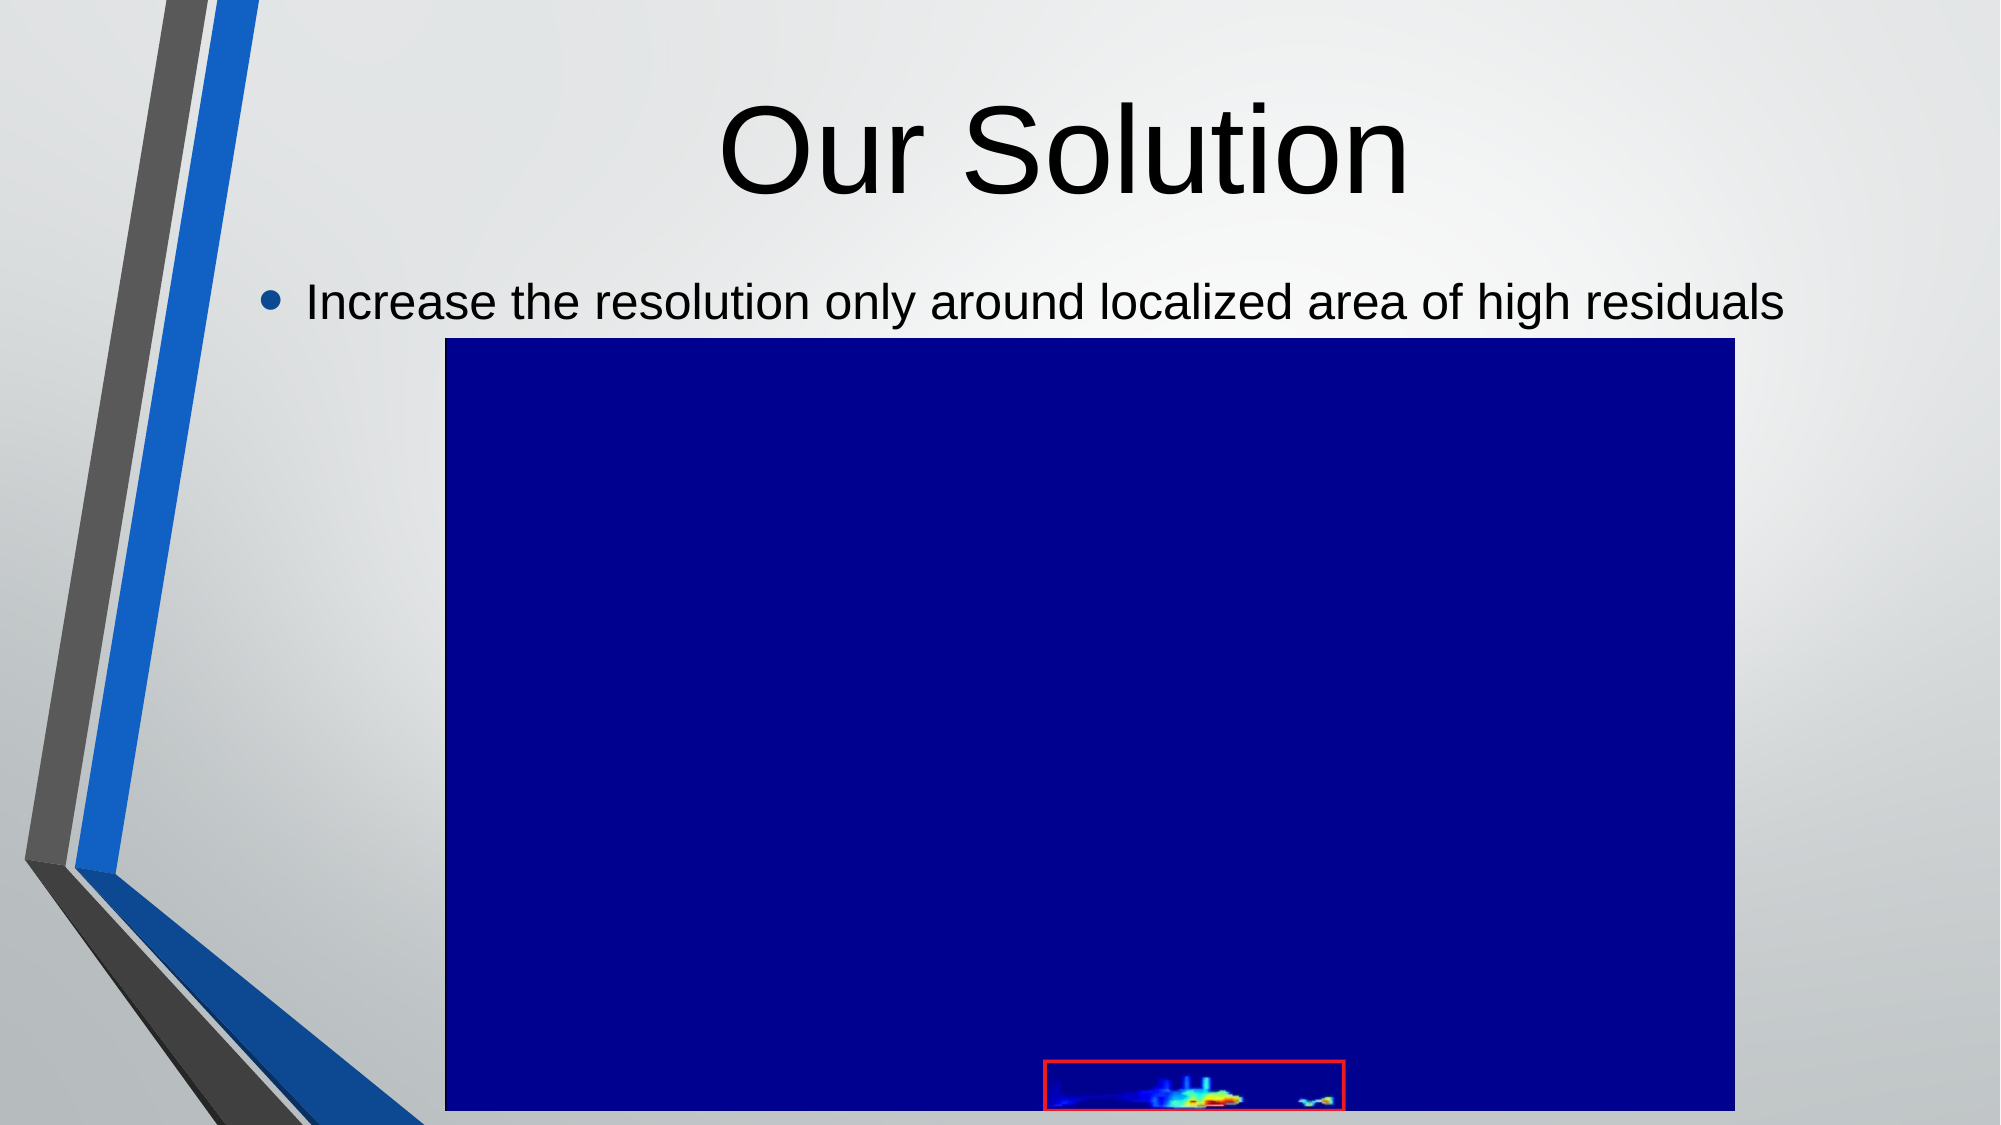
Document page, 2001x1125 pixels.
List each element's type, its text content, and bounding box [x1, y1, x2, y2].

list Increase the resolution only around localized area of high residuals [243, 261, 1887, 950]
title Our Solution [243, 0, 1887, 261]
picture [445, 338, 1735, 1111]
